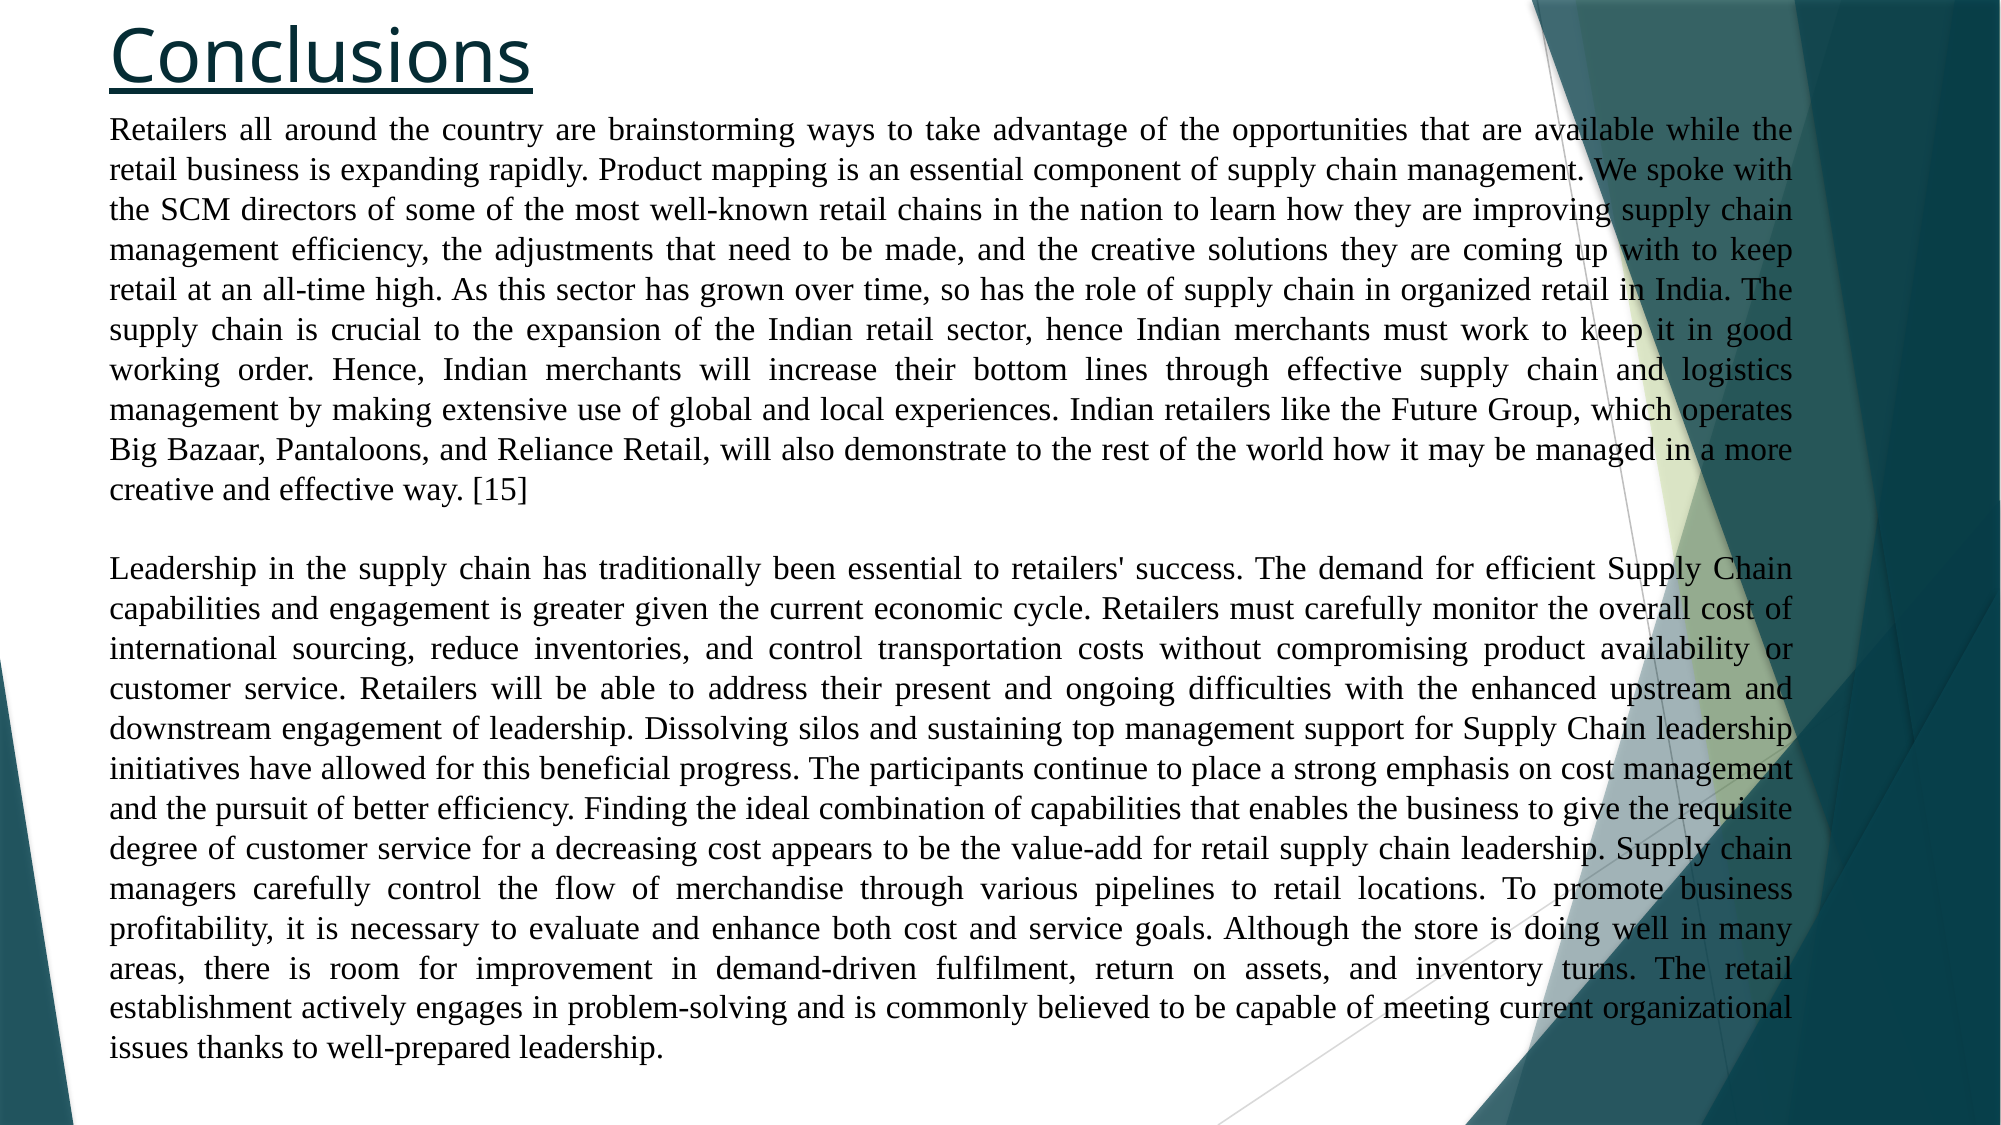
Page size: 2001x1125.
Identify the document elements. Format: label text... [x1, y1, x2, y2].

list Retailers all around the country are brainstorming ways to take advantage of the opportunities that are available while the retail business is expanding rapidly. Product mapping is an essential component of supply chain management. We spoke with the SCM directors of some of the most well-known retail chains in the nation to learn how they are improving supply chain management efficiency, the adjustments that need to be made, and the creative solutions they are coming up with to keep retail at an all-time high. As this sector has grown over time, so has the role of supply chain in organized retail in India. The supply chain is crucial to the expansion of the Indian retail sector, hence Indian merchants must work to keep it in good working order. Hence, Indian merchants will increase their bottom lines through effective supply chain and logistics management by making extensive use of global and local experiences. Indian retailers like the Future Group, which operates Big Bazaar, Pantaloons, and Reliance Retail, will also demonstrate to the rest of the world how it may be managed in a more creative and effective way. [15] Leadership in the supply chain has traditionally been essential to retailers' success. The demand for efficient Supply Chain capabilities and engagement is greater given the current economic cycle. Retailers must carefully monitor the overall cost of international sourcing, reduce inventories, and control transportation costs without compromising product availability or customer service. Retailers will be able to address their present and ongoing difficulties with the enhanced upstream and downstream engagement of leadership. Dissolving silos and sustaining top management support for Supply Chain leadership initiatives have allowed for this beneficial progress. The participants continue to place a strong emphasis on cost management and the pursuit of better efficiency. Finding the ideal combination of capabilities that enables the business to give the requisite degree of customer service for a decreasing cost appears to be the value-add for retail supply chain leadership. Supply chain managers carefully control the flow of merchandise through various pipelines to retail locations. To promote business profitability, it is necessary to evaluate and enhance both cost and service goals. Although the store is doing well in many areas, there is room for improvement in demand-driven fulfilment, return on assets, and inventory turns. The retail establishment actively engages in problem-solving and is commonly believed to be capable of meeting current organizational issues thanks to well-prepared leadership. [94, 99, 1812, 1100]
title Conclusions [94, 0, 1505, 99]
